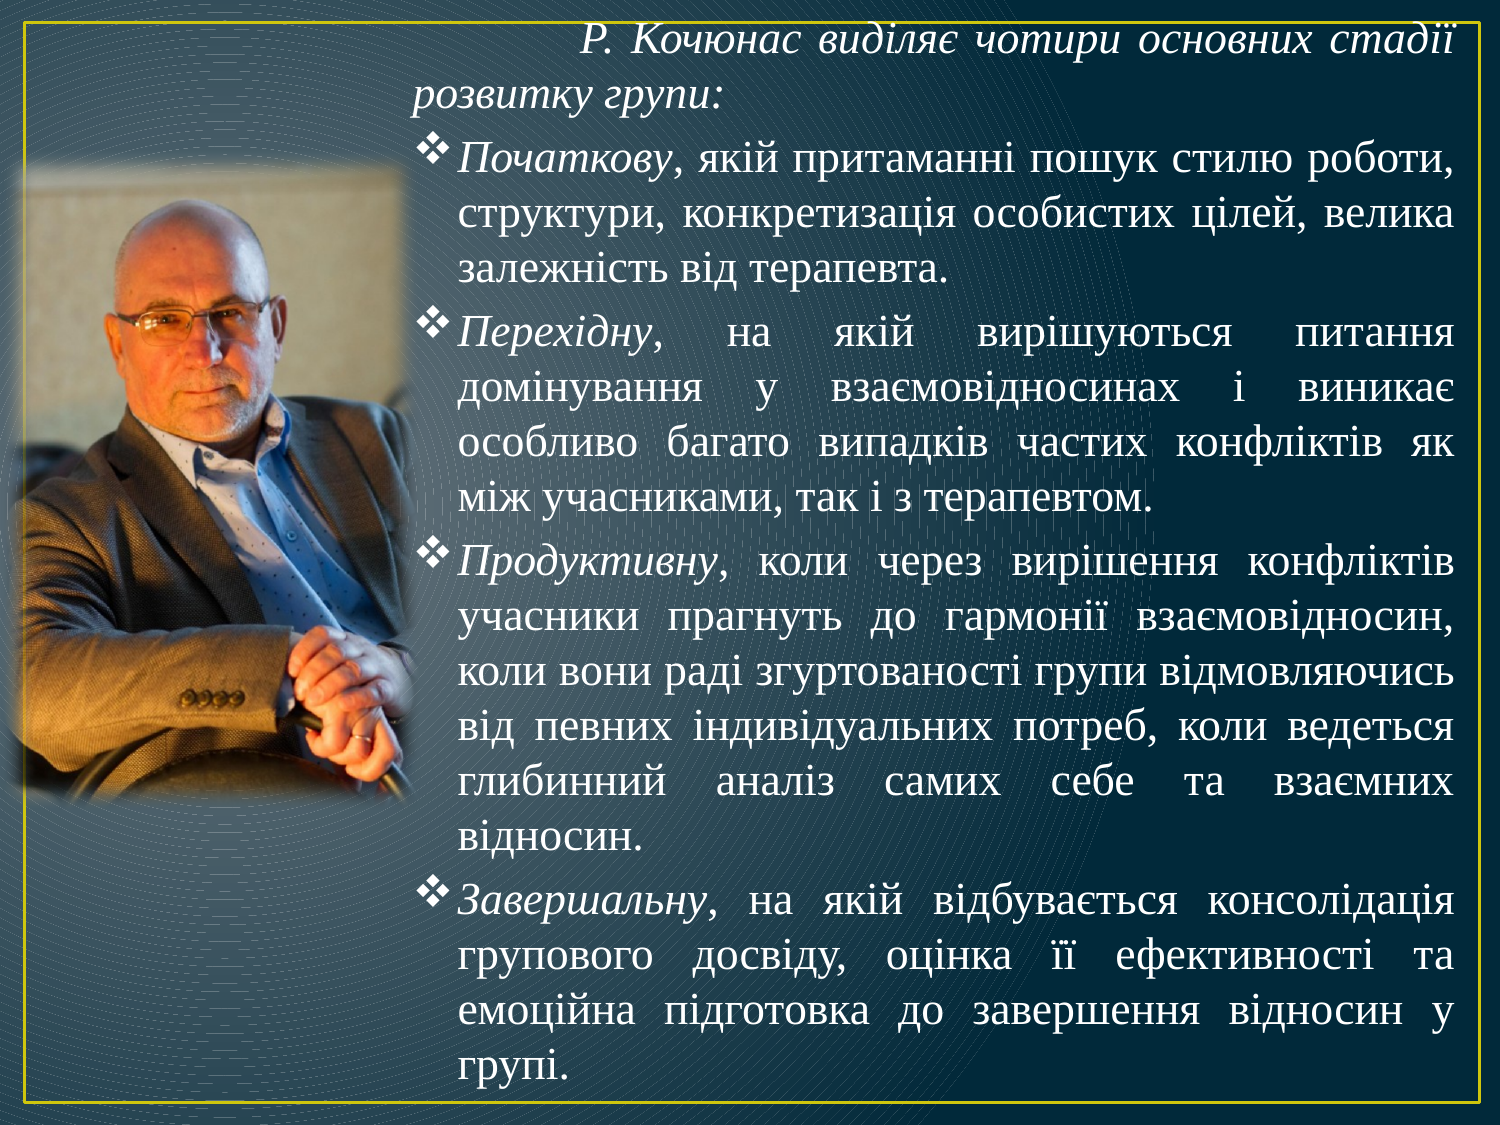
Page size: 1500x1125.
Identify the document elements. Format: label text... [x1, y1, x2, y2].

picture [0, 148, 420, 811]
list Р. Кочюнас виділяє чотири основних стадії розвитку групи: Початкову, якій притаманні пошук стилю роботи, структури, конкретизація особистих цілей, велика залежність від терапевта. Перехідну, на якій вирішуються питання домінування у взаємовідносинах і виникає особливо багато випадків частих конфліктів як між учасниками, так і з терапевтом. Продуктивну, коли через вирішення конфліктів учасники прагнуть до гармонії взаємовідносин, коли вони раді згуртованості групи відмовляючись від певних індивідуальних потреб, коли ведеться глибинний аналіз самих себе та взаємних відносин. Завершальну, на якій відбувається консолідація групового досвіду, оцінка її ефективності та емоційна підготовка до завершення відносин у групі. [397, 0, 1471, 1094]
